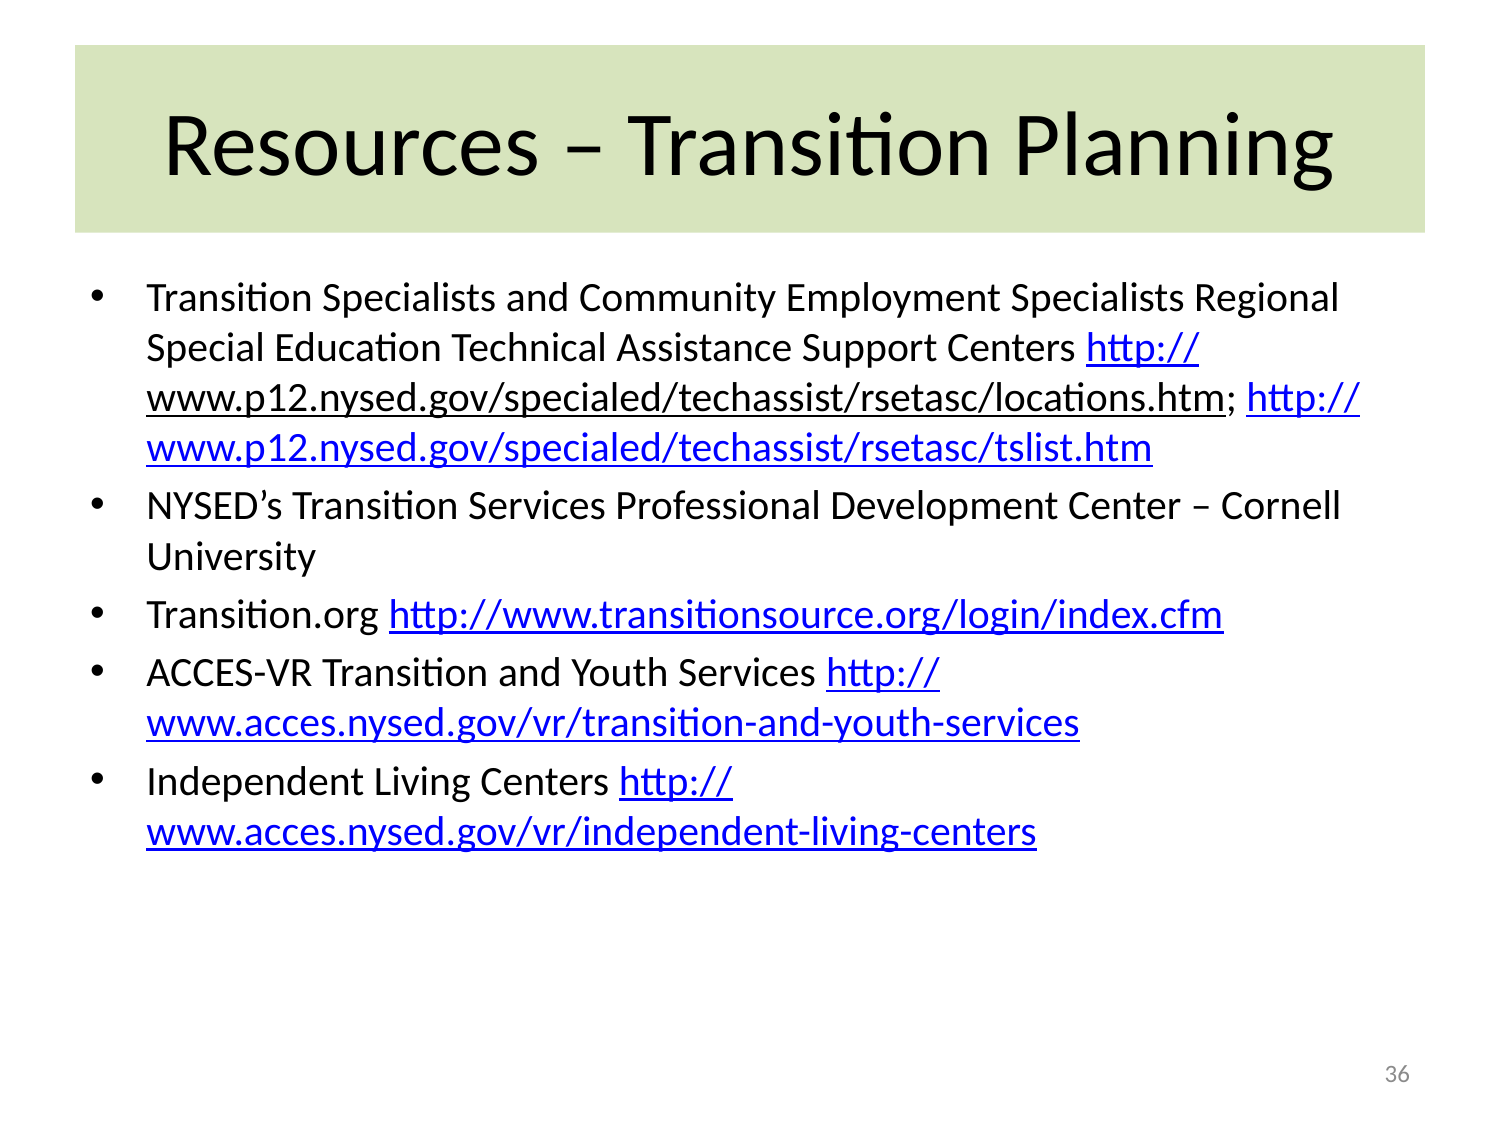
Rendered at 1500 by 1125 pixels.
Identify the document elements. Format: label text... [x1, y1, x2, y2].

title Resources – Transition Planning [75, 45, 1425, 233]
list Transition Specialists and Community Employment Specialists Regional Special Education Technical Assistance Support Centers http://www.p12.nysed.gov/specialed/techassist/rsetasc/locations.htm; http://www.p12.nysed.gov/specialed/techassist/rsetasc/tslist.htm NYSED’s Transition Services Professional Development Center – Cornell University Transition.org http://www.transitionsource.org/login/index.cfm ACCES-VR Transition and Youth Services http://www.acces.nysed.gov/vr/transition-and-youth-services Independent Living Centers http://www.acces.nysed.gov/vr/independent-living-centers [75, 262, 1425, 1005]
slide_number 36 [1074, 1042, 1425, 1103]
